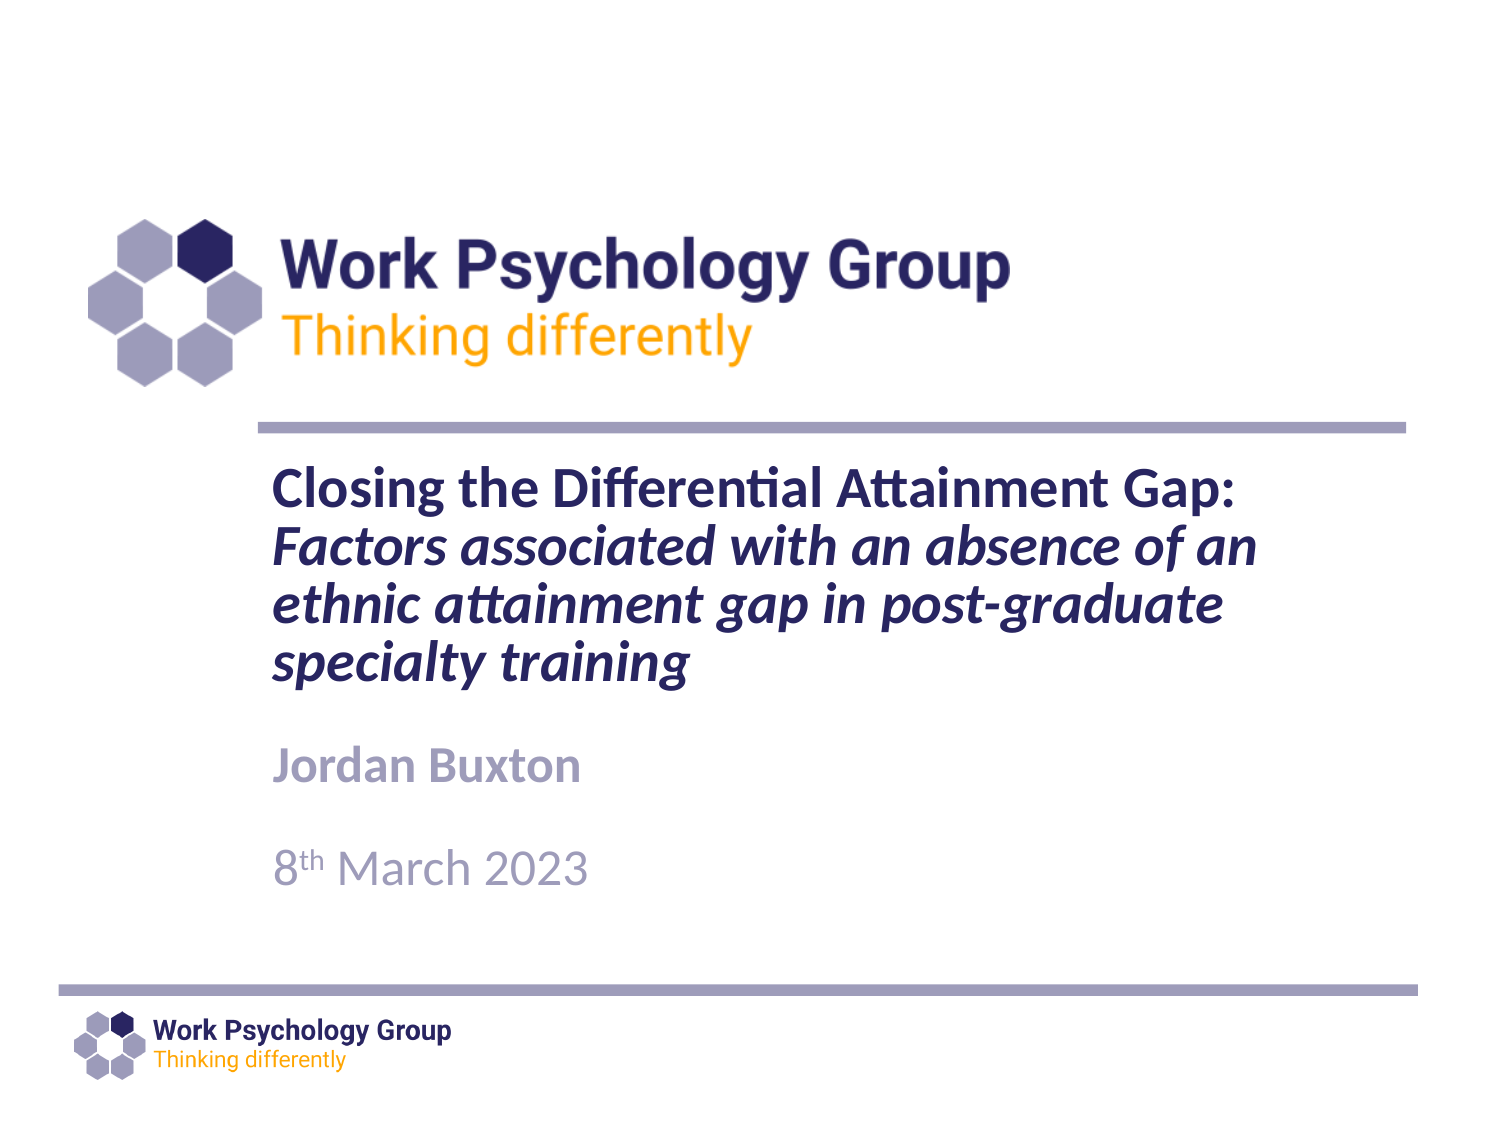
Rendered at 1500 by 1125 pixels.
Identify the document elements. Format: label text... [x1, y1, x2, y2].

title Closing the Differential Attainment Gap: Factors associated with an absence of an ethnic attainment gap in post-graduate specialty training [257, 423, 1427, 737]
subtitle Jordan Buxton 8th March 2023 [257, 737, 1308, 909]
picture [88, 219, 1010, 387]
picture [74, 1011, 451, 1080]
